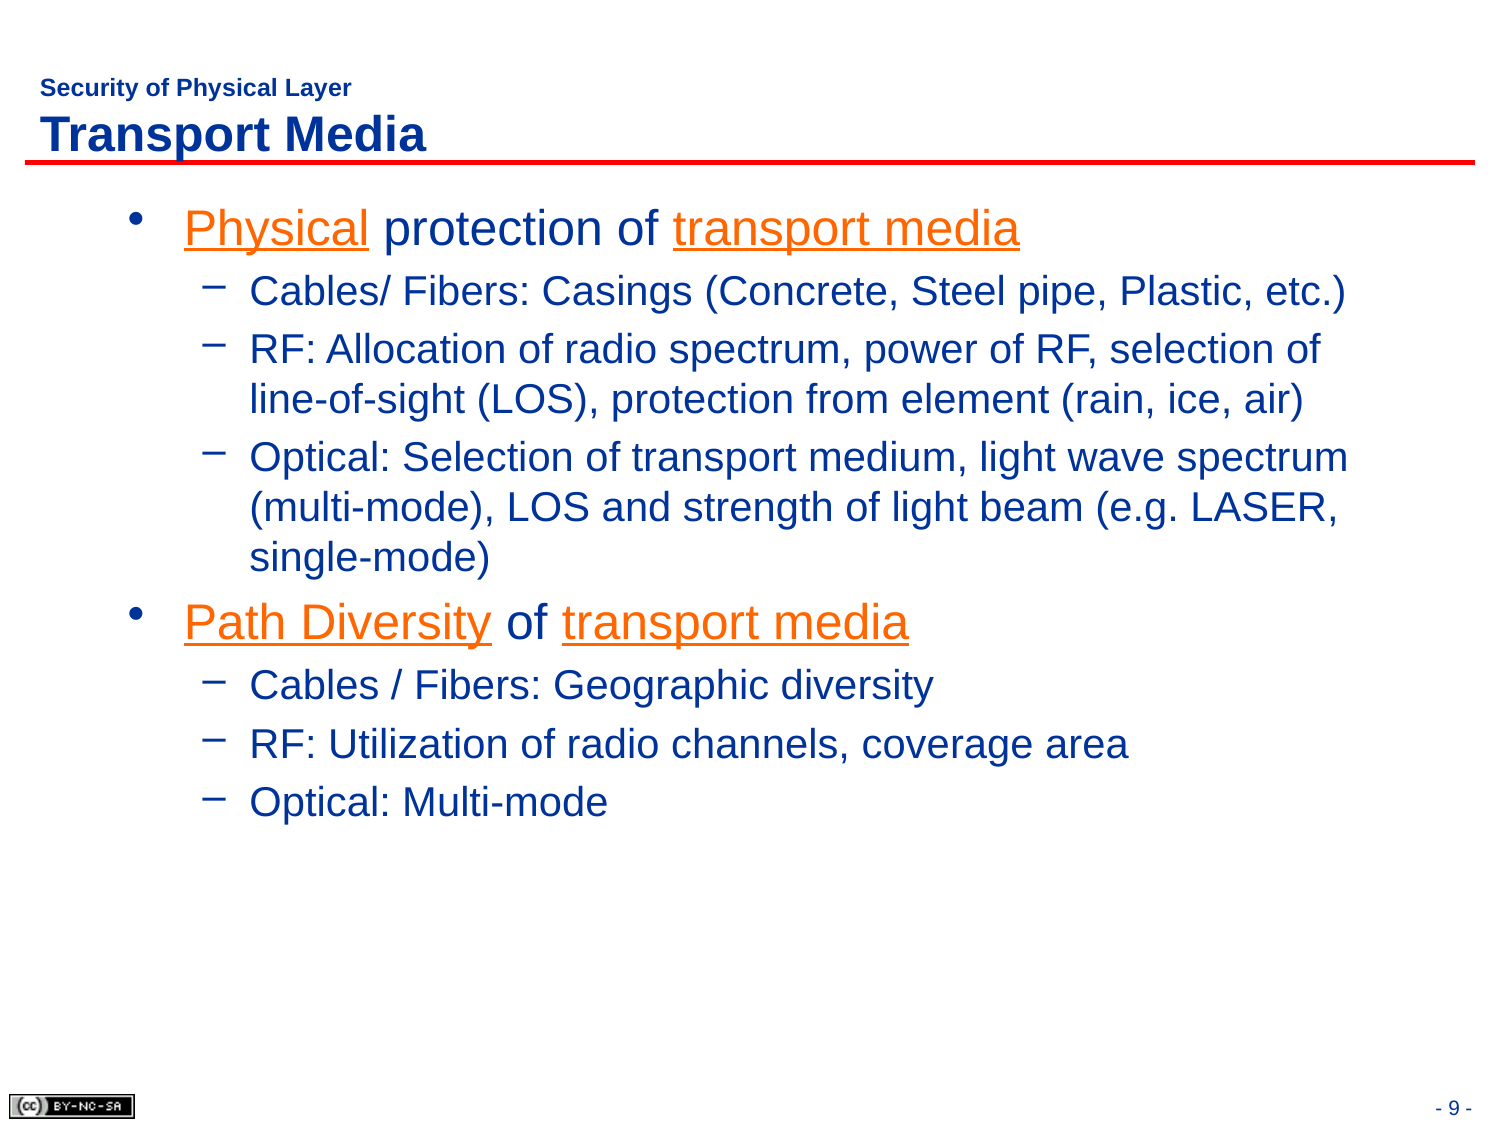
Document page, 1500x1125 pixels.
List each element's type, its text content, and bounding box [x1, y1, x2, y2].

slide_number - 9 - [1287, 1087, 1488, 1125]
list Physical protection of transport media Cables/ Fibers: Casings (Concrete, Steel pipe, Plastic, etc.) RF: Allocation of radio spectrum, power of RF, selection of line-of-sight (LOS), protection from element (rain, ice, air) Optical: Selection of transport medium, light wave spectrum (multi-mode), LOS and strength of light beam (e.g. LASER, single-mode) Path Diversity of transport media Cables / Fibers: Geographic diversity RF: Utilization of radio channels, coverage area Optical: Multi-mode [112, 187, 1388, 1076]
title Security of Physical Layer Transport Media [24, 0, 1476, 169]
picture [9, 1094, 135, 1119]
